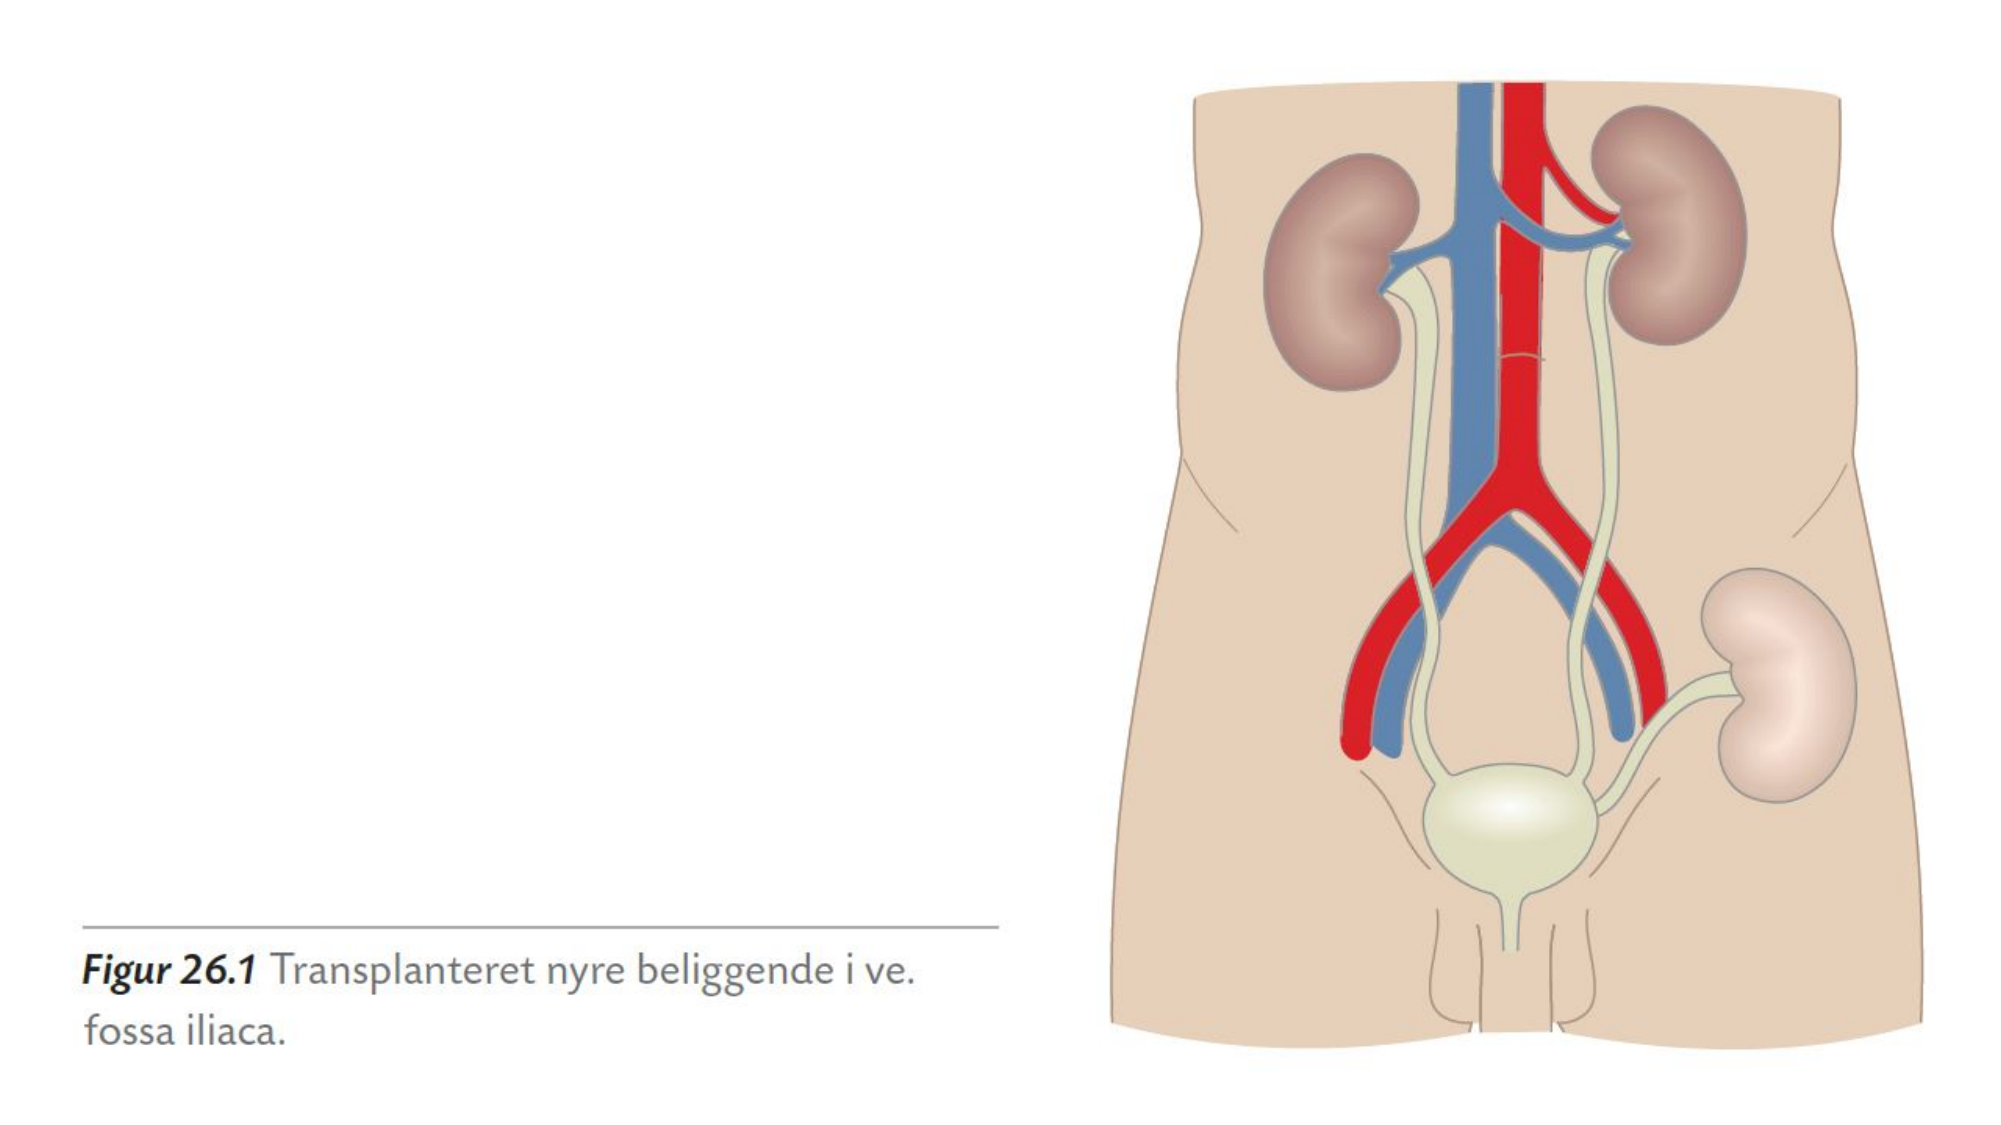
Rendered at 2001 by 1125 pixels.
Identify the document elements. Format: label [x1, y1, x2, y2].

picture [47, 44, 1953, 1081]
